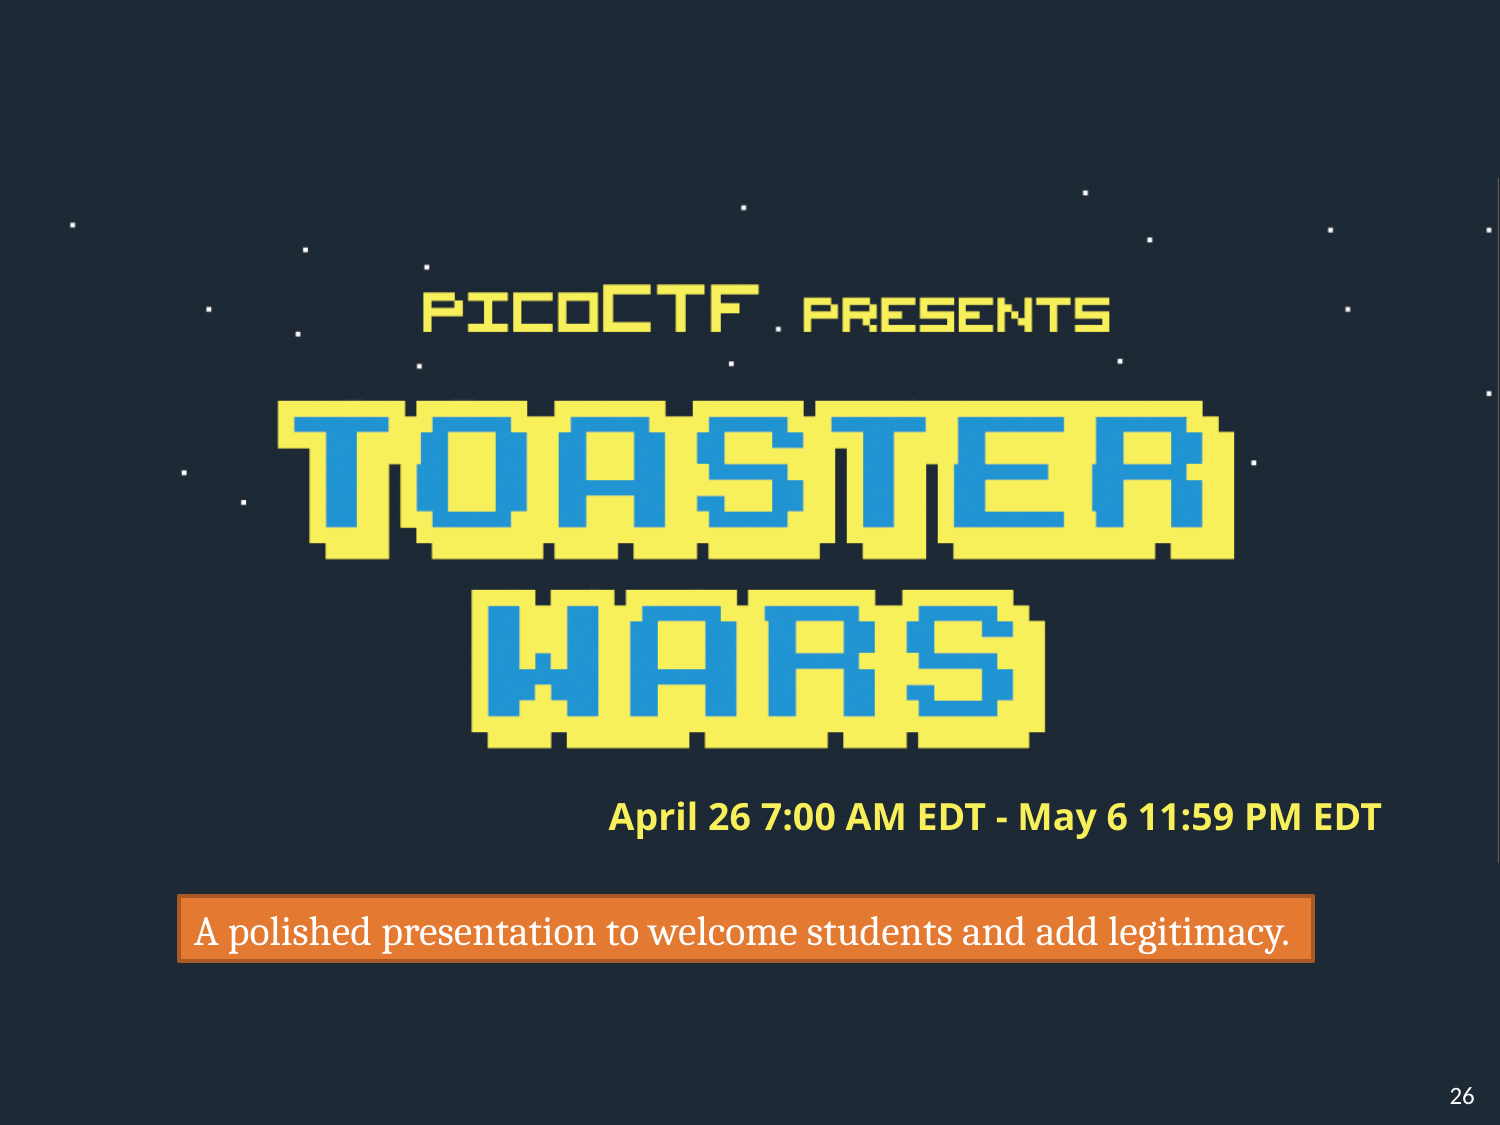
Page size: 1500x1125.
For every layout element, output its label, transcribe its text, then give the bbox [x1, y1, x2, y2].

text_box A polished presentation to welcome students and add legitimacy. [177, 894, 1315, 963]
slide_number 26 [1125, 1065, 1475, 1125]
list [0, 177, 1499, 863]
